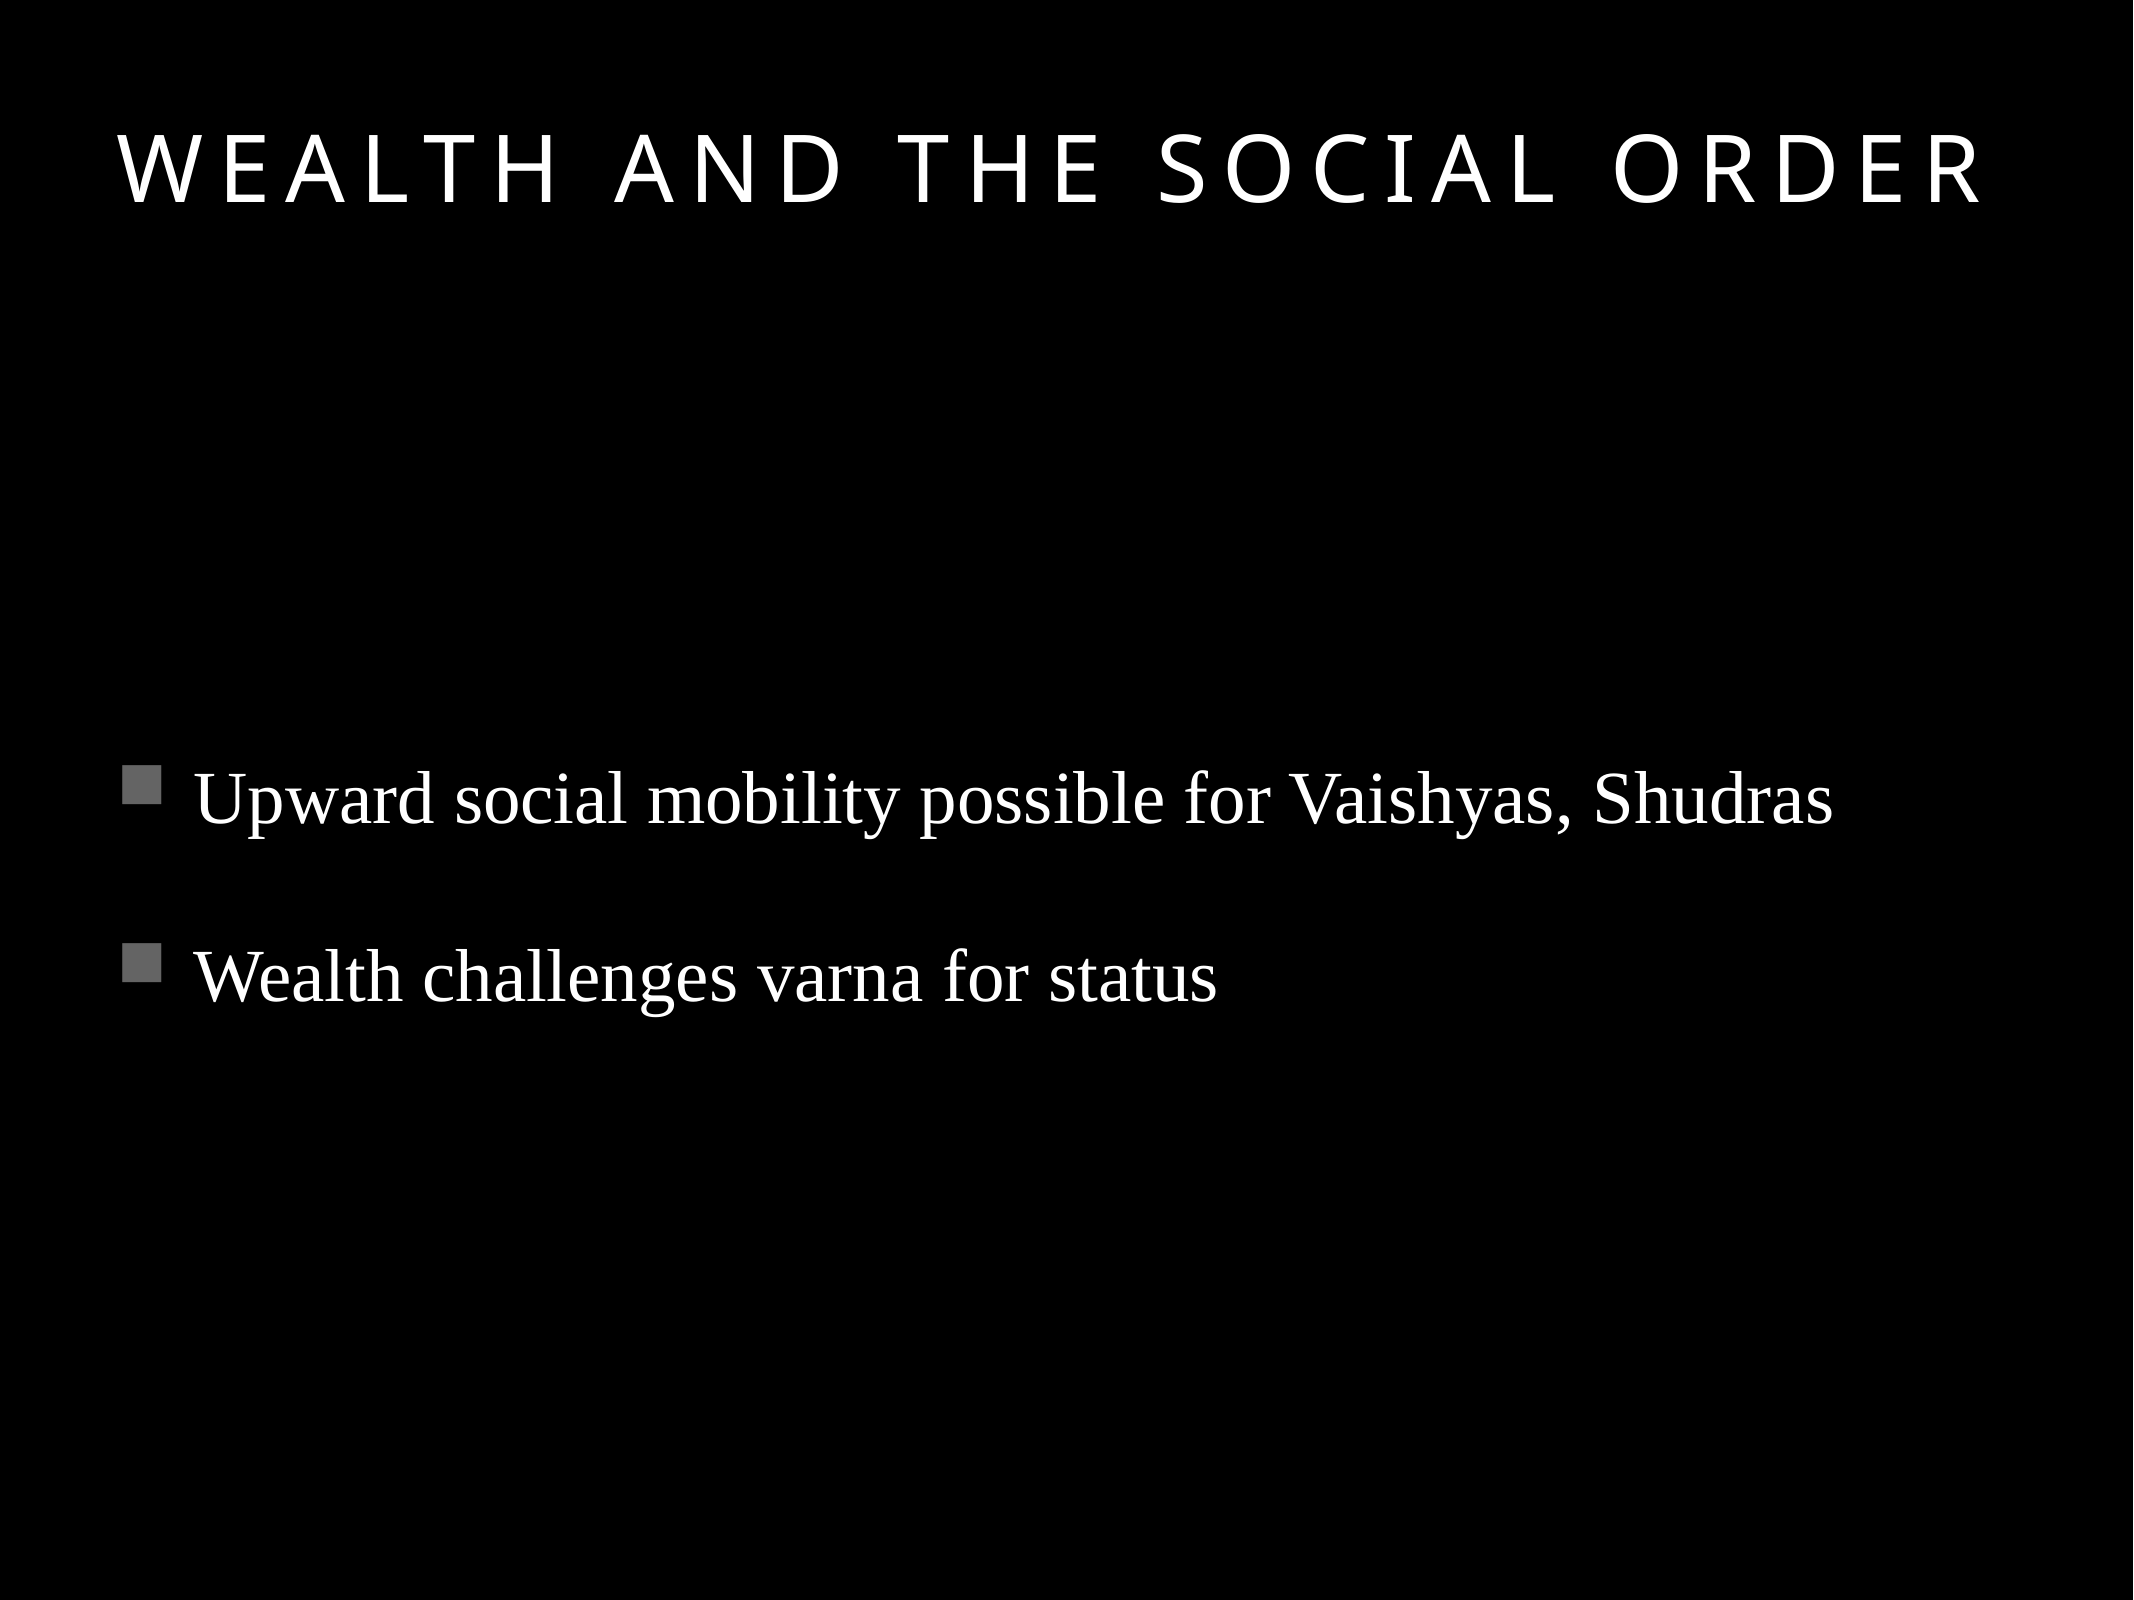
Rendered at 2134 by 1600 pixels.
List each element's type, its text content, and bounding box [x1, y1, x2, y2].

title Wealth and the Social Order [107, 99, 2026, 330]
list Upward social mobility possible for Vaishyas, Shudras Wealth challenges varna for status [107, 330, 2026, 1434]
